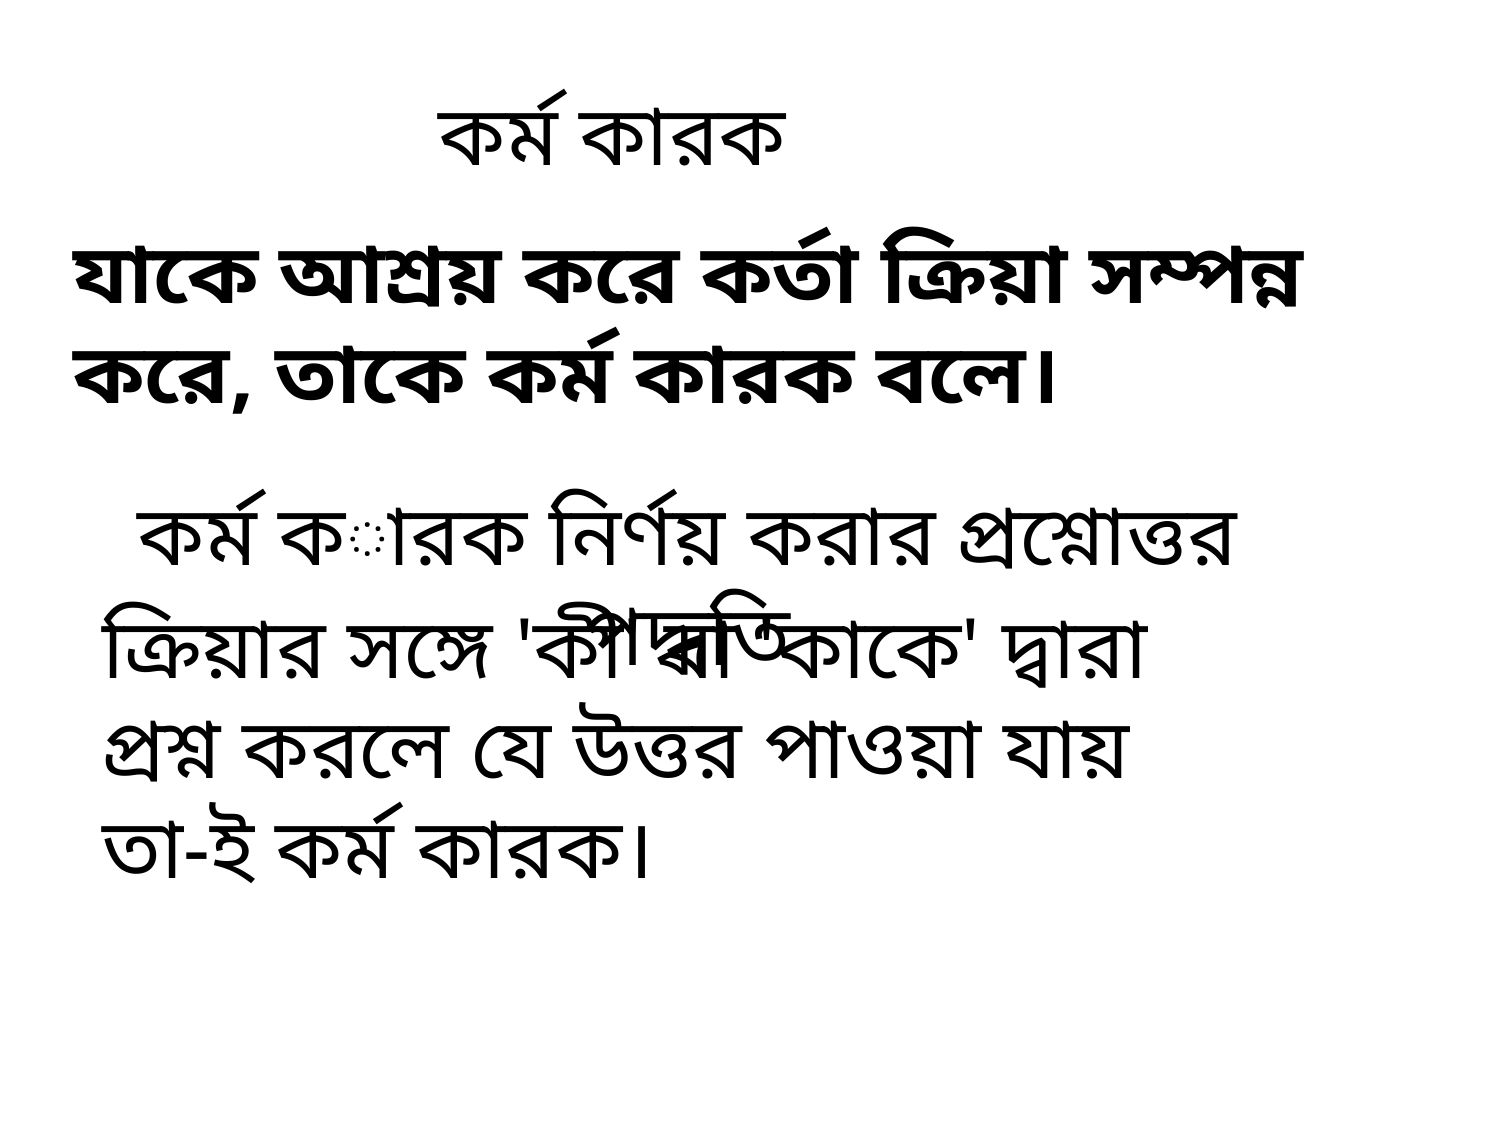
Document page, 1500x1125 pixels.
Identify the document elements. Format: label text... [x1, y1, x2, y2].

text_box যাকে আশ্রয় করে কর্তা ক্রিয়া সম্পন্ন করে, তাকে কর্ম কারক বলে। [58, 212, 1500, 528]
text_box কর্ম কারক [274, 75, 950, 190]
text_box ক্রিয়ার সঙ্গে 'কী' বা 'কাকে' দ্বারা প্রশ্ন করলে যে উত্তর পাওয়া যায় তা-ই কর্ম কারক। [87, 790, 1263, 903]
text_box কর্ম কারক নির্ণয় করার প্রশ্নোত্তর পদ্ধতি [87, 474, 1288, 790]
